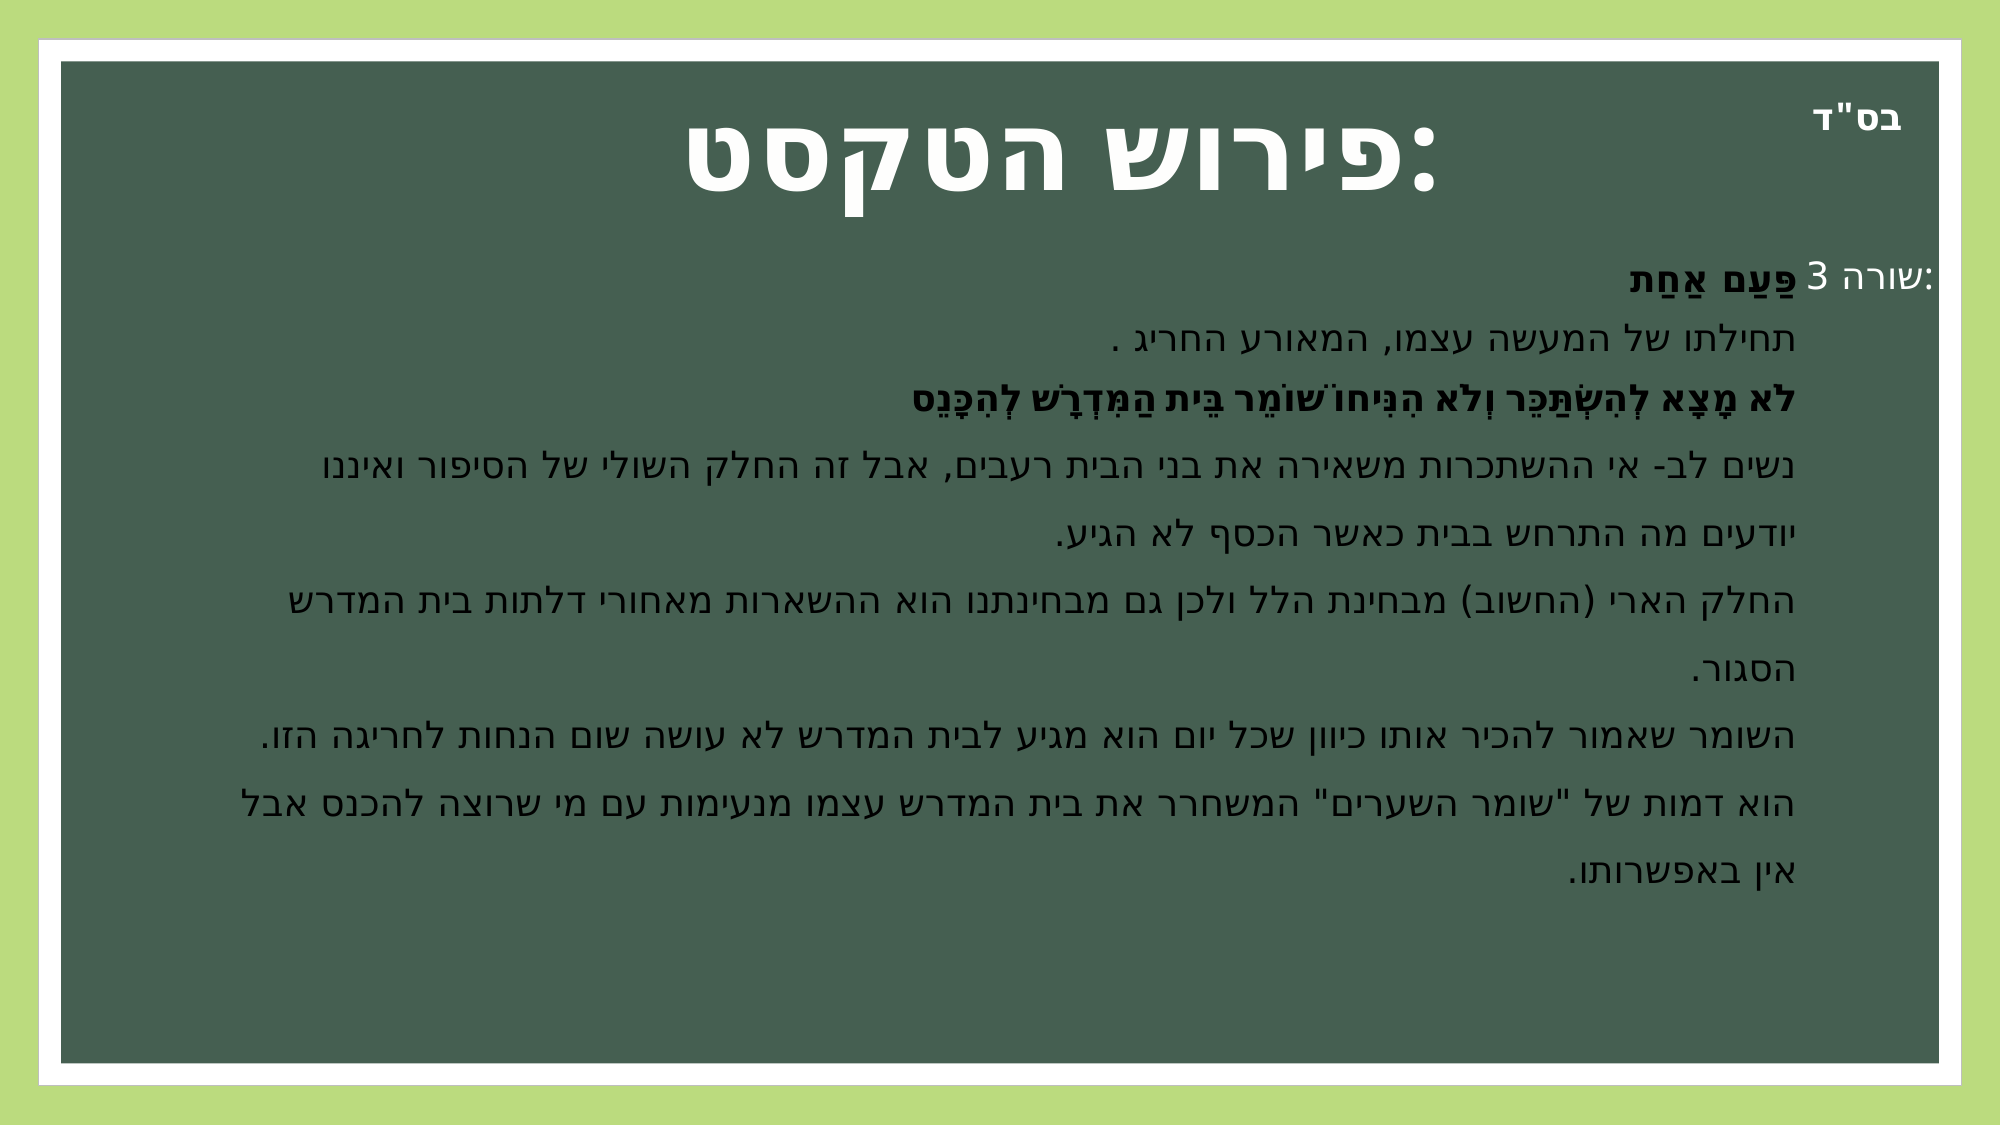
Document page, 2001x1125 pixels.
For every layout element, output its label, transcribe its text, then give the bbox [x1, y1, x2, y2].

text_box לֹא מָצָא לְהִשְׂתַּכֵּר וְלֹא הִנִּיחוֹ שׁוֹמֵר בֵּית הַמִּדְרָשׁ לְהִכָּנֵס נשים לב- אי ההשתכרות משאירה את בני הבית רעבים, אבל זה החלק השולי של הסיפור ואיננו יודעים מה התרחש בבית כאשר הכסף לא הגיע. החלק הארי (החשוב) מבחינת הלל ולכן גם מבחינתנו הוא ההשארות מאחורי דלתות בית המדרש הסגור. השומר שאמור להכיר אותו כיוון שכל יום הוא מגיע לבית המדרש לא עושה שום הנחות לחריגה הזו. הוא דמות של "שומר השערים" המשחרר את בית המדרש עצמו מנעימות עם מי שרוצה להכנס אבל אין באפשרותו. [205, 366, 1813, 899]
text_box שורה 3: [1813, 244, 1949, 304]
text_box פַּעַם אַחַת תחילתו של המעשה עצמו, המאורע החריג . [254, 244, 1813, 366]
text_box פירוש הטקסט: [664, 70, 1456, 221]
text_box בס"ד [1797, 85, 1918, 146]
